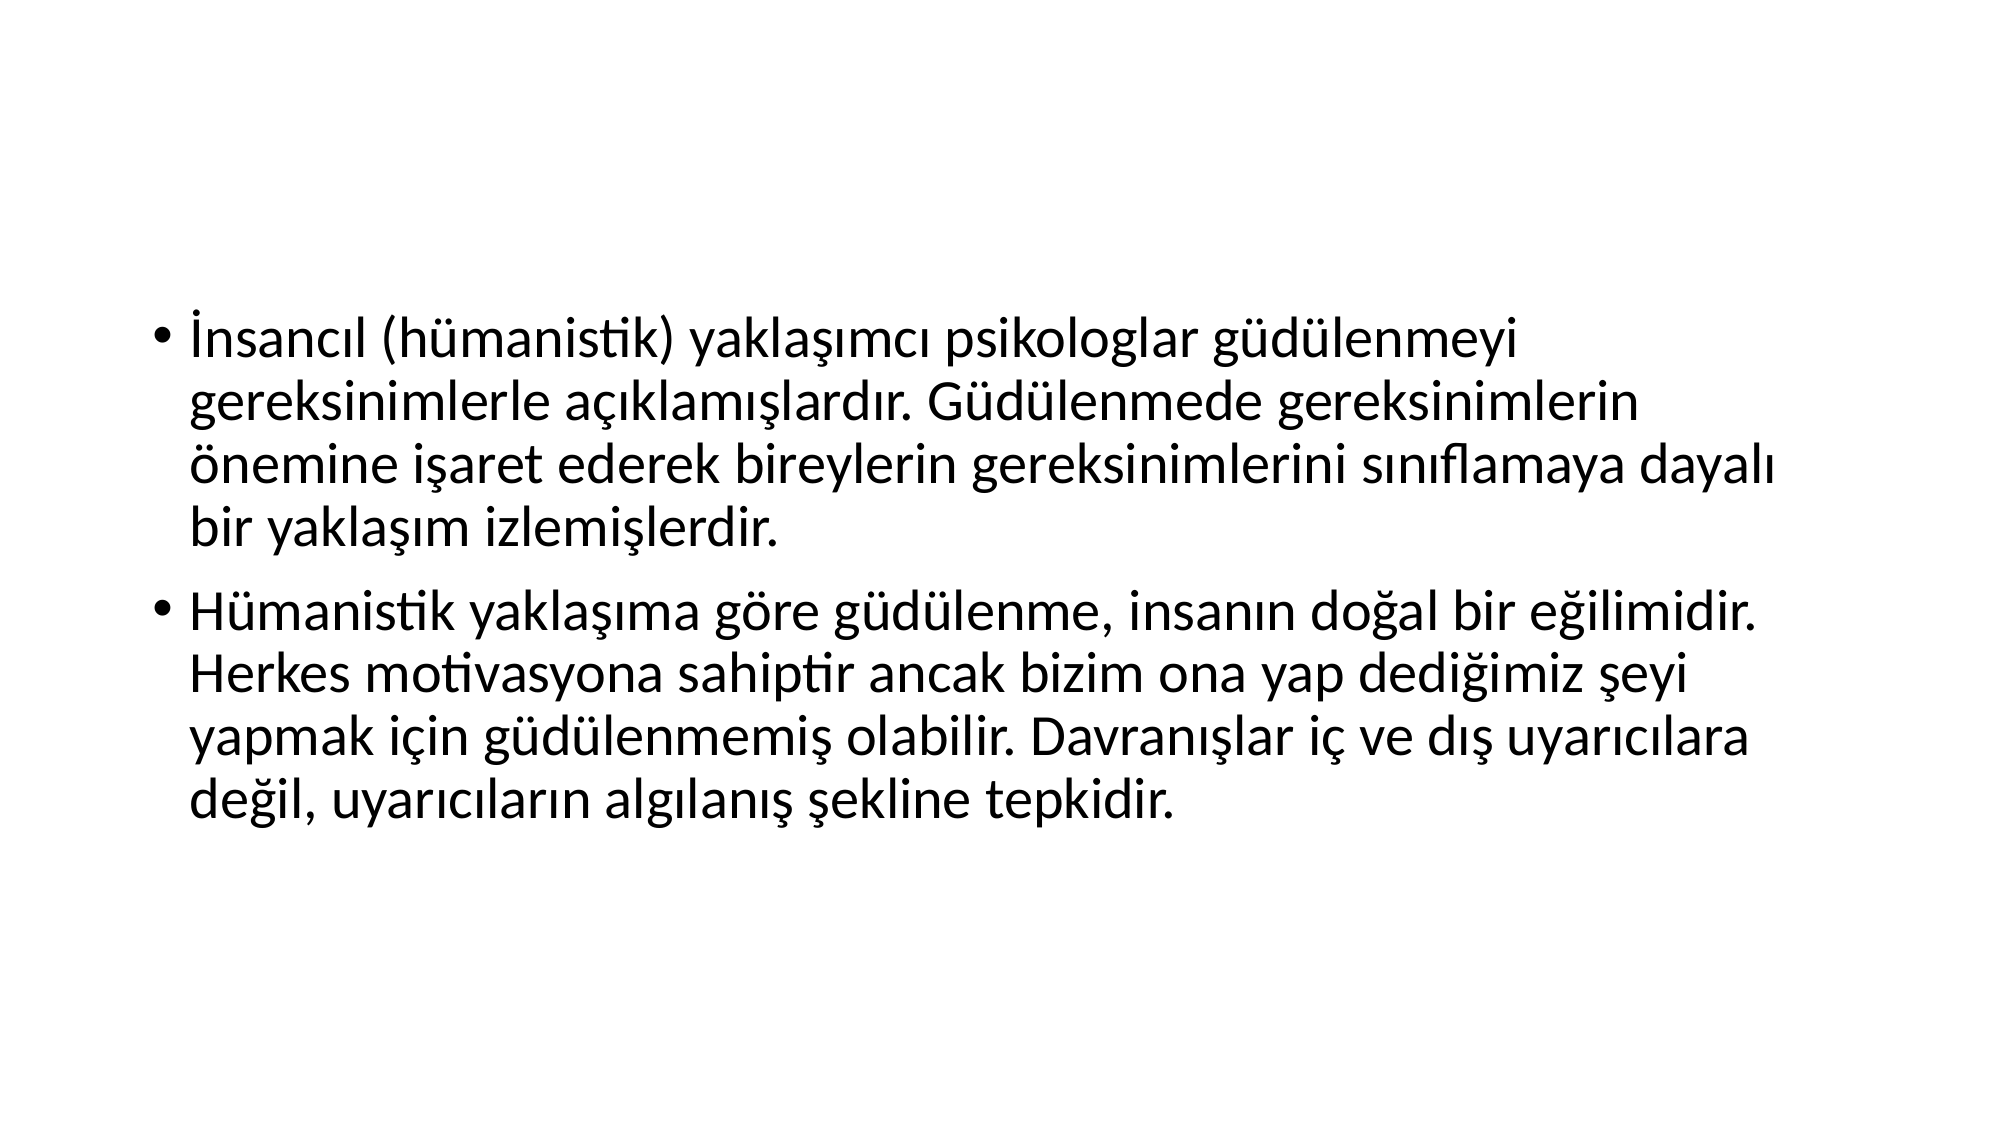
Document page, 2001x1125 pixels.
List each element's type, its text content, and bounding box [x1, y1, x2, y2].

list İnsancıl (hümanistik) yaklaşımcı psikologlar güdülenmeyi gereksinimlerle açıklamışlardır. Güdülenmede gereksinimlerin önemine işaret ederek bireylerin gereksinimlerini sınıflamaya dayalı bir yaklaşım izlemişlerdir. Hümanistik yaklaşıma göre güdülenme, insanın doğal bir eğilimidir. Herkes motivasyona sahiptir ancak bizim ona yap dediğimiz şeyi yapmak için güdülenmemiş olabilir. Davranışlar iç ve dış uyarıcılara değil, uyarıcıların algılanış şekline tepkidir. [137, 299, 1863, 1014]
